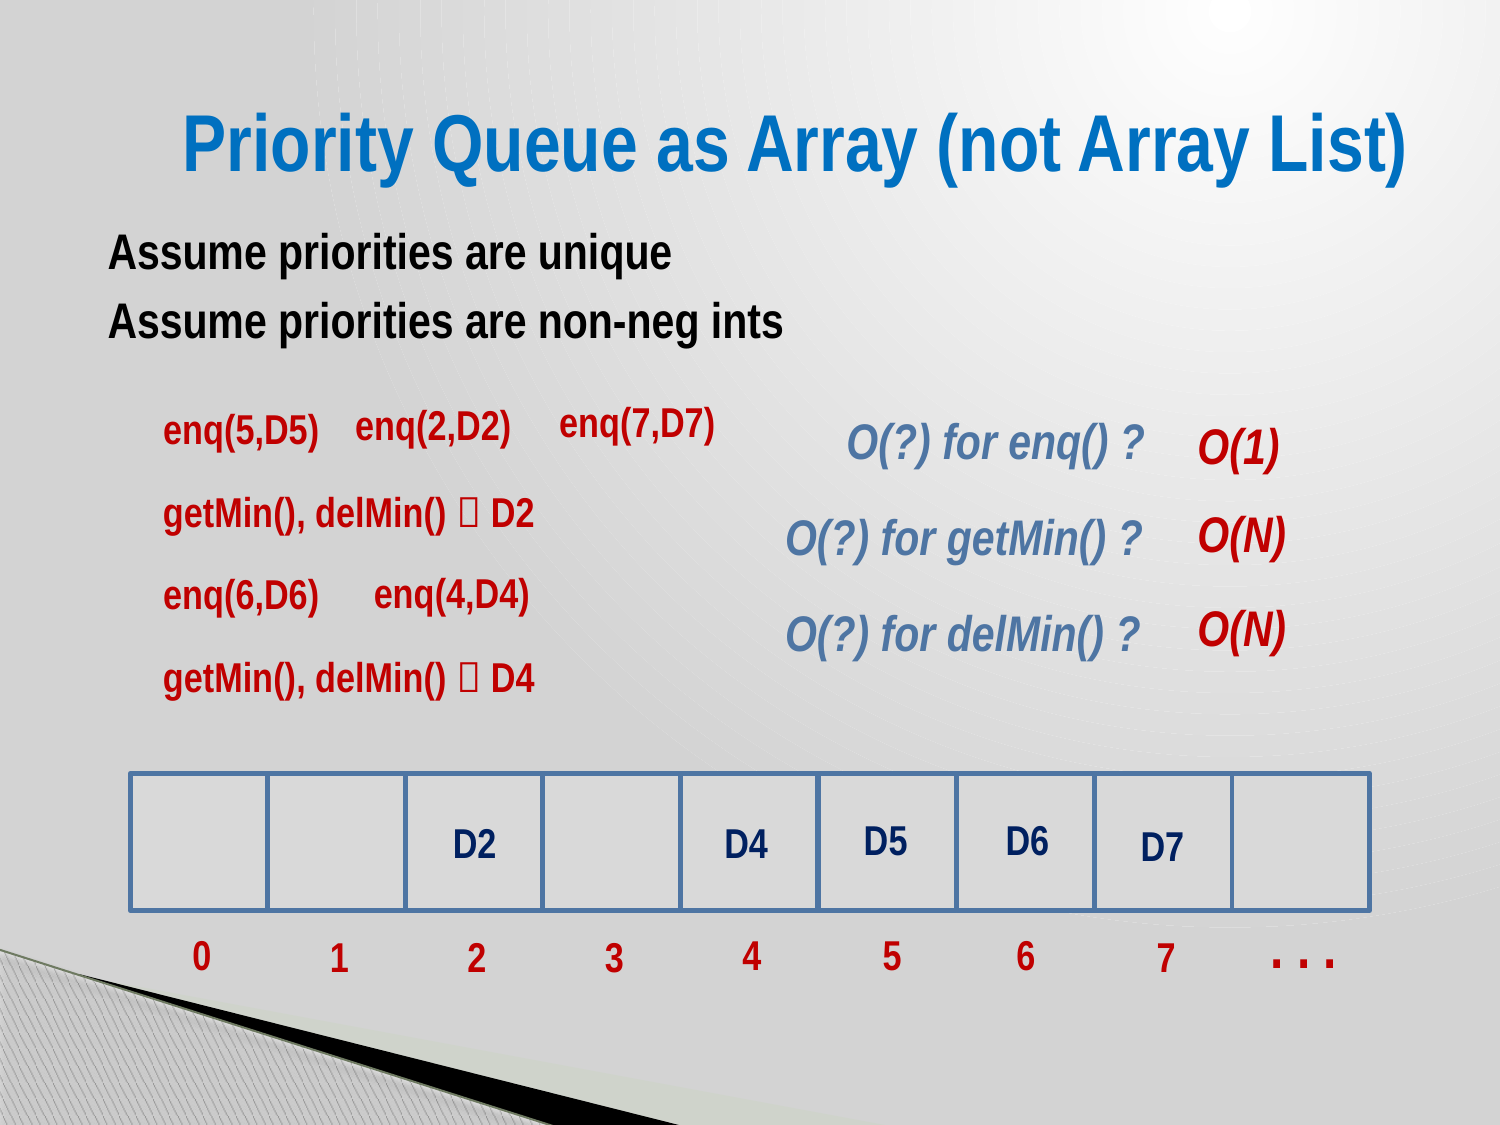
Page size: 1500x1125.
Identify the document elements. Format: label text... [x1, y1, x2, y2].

text_box getMin(), delMin()  D2 [130, 478, 596, 544]
text_box O(?) for getMin() ? [770, 498, 1208, 574]
text_box O(?) for enq() ? [831, 402, 1161, 498]
list Assume priorities are unique Assume priorities are non-neg ints [75, 233, 1425, 990]
title Priority Queue as Array (not Array List) [75, 45, 1425, 233]
text_box enq(5,D5) [130, 395, 344, 461]
text_box getMin(), delMin()  D4 [130, 643, 596, 709]
text_box enq(4,D4) [340, 559, 553, 625]
text_box O(N) [1182, 494, 1308, 570]
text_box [129, 773, 1370, 990]
text_box enq(2,D2) [322, 391, 547, 457]
text_box enq(6,D6) [130, 560, 344, 626]
text_box enq(7,D7) [526, 388, 739, 454]
text_box O(N) [1182, 589, 1308, 665]
text_box O(1) [1182, 407, 1308, 483]
text_box O(?) for delMin() ? [770, 593, 1208, 669]
